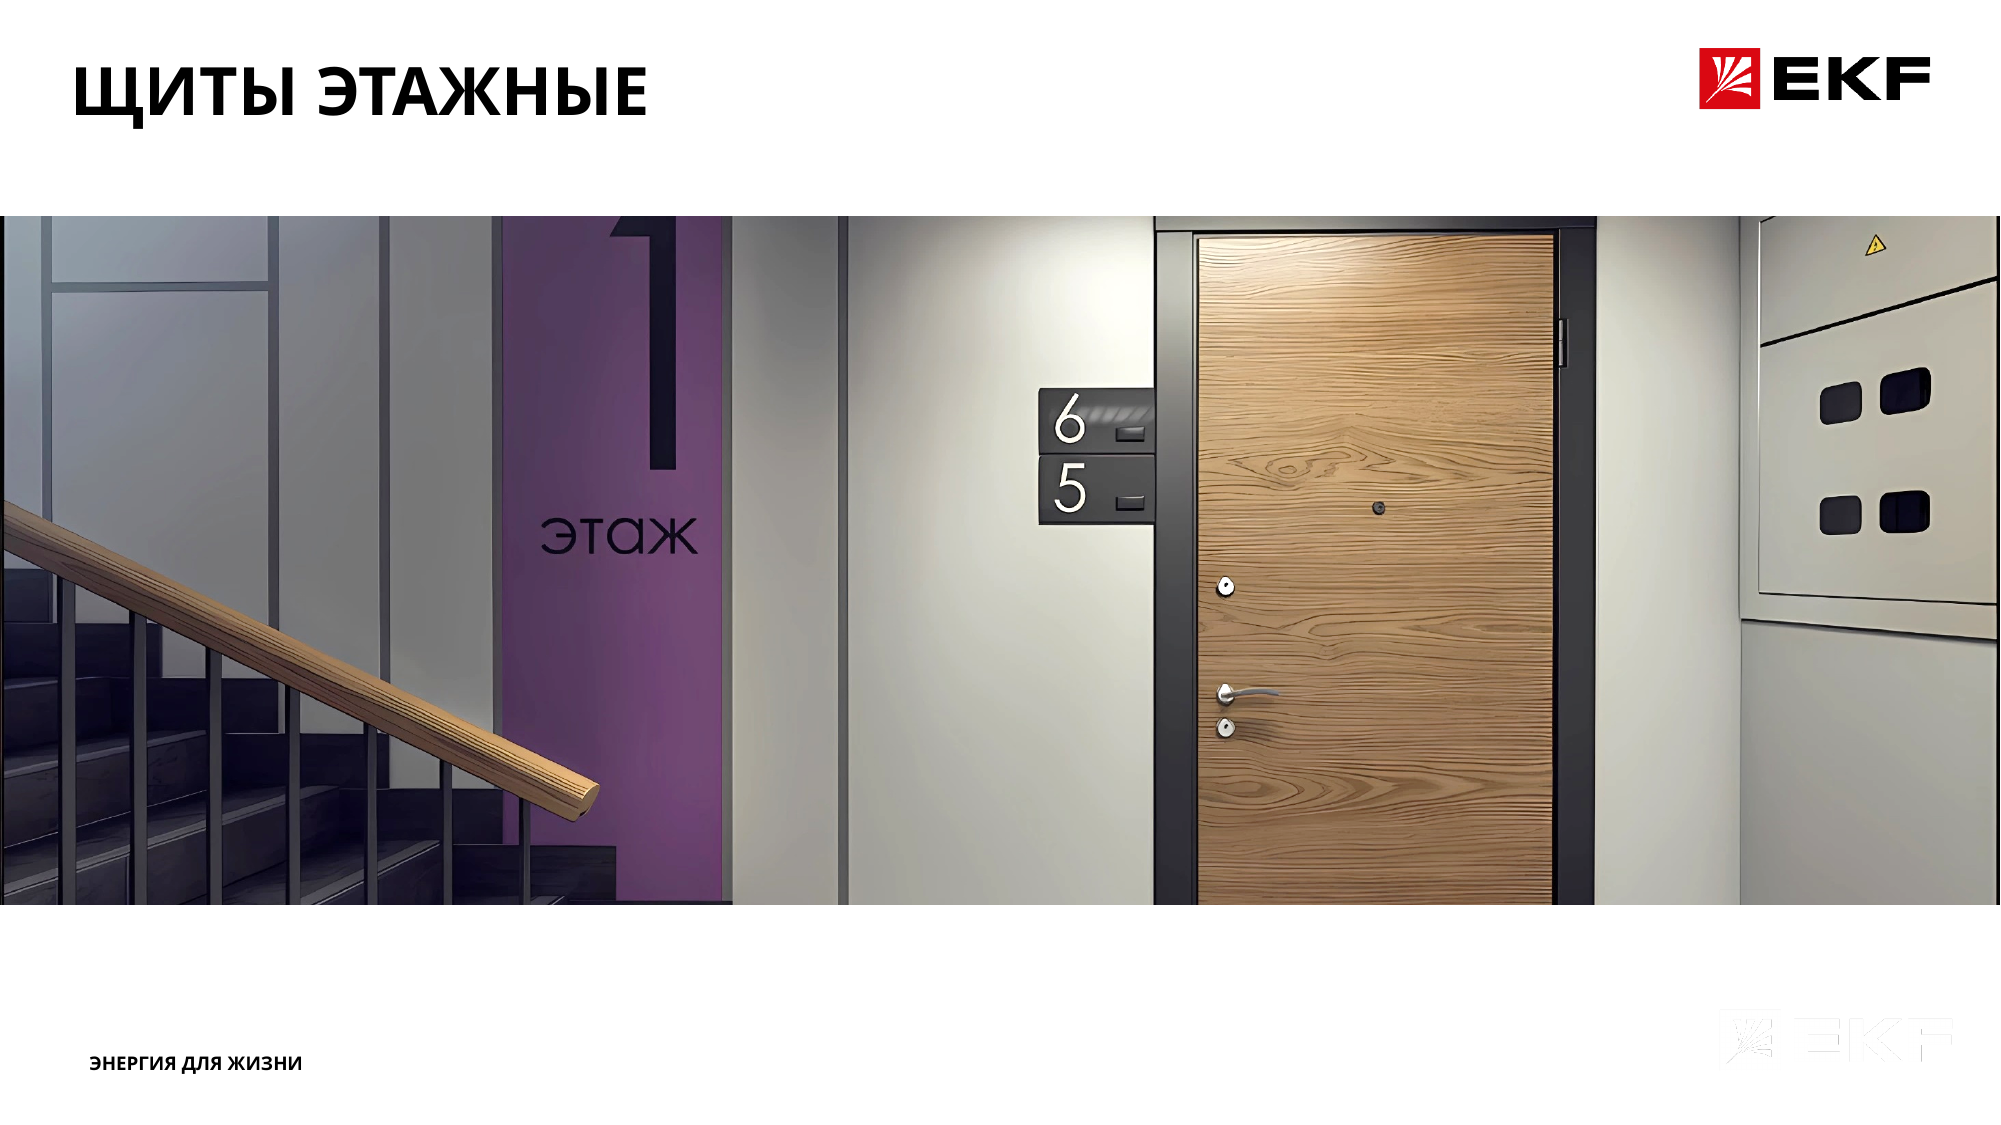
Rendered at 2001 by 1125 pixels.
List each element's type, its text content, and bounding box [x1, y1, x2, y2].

text_box ЩИТЫ ЭТАЖНЫЕ [55, 41, 872, 196]
picture [0, 216, 2000, 905]
picture [1669, 17, 1960, 139]
picture [1689, 979, 1982, 1102]
